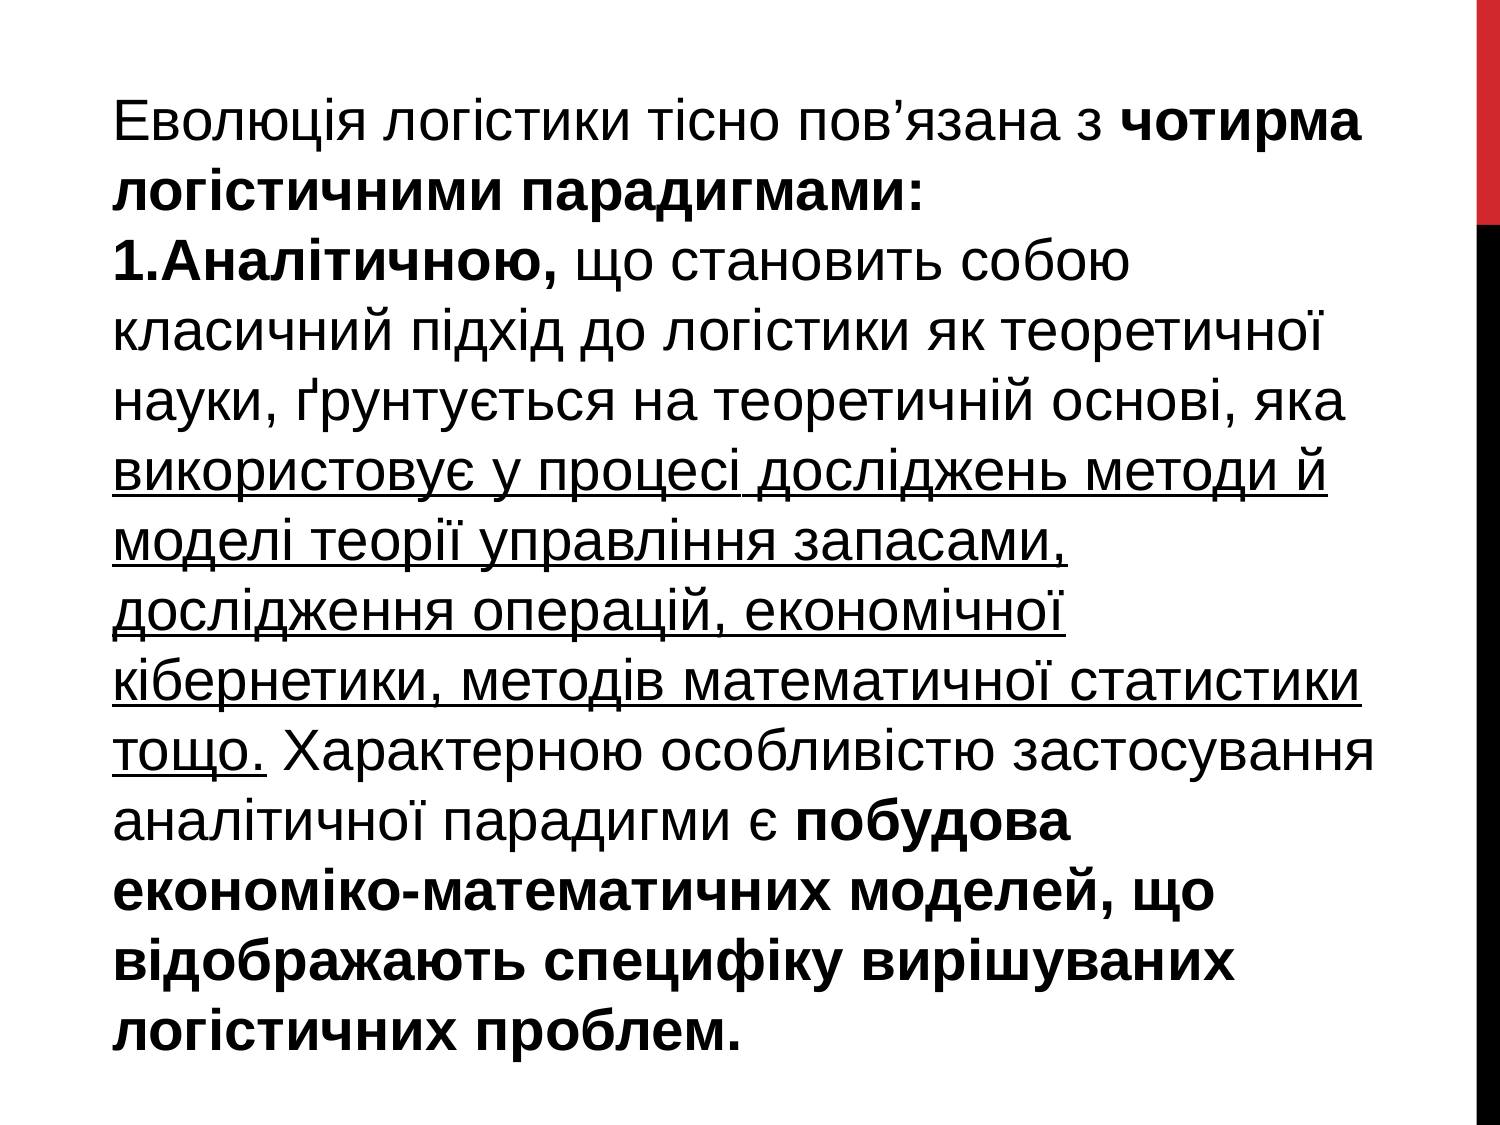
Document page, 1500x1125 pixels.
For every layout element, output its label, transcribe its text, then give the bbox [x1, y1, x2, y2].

text_box Еволюція логістики тісно пов’язана з чотирма логістичними парадигмами: 1.Аналітичною, що становить собою класичний підхід до логістики як теоретичної науки, ґрунтується на теоретичній основі, яка використовує у процесі досліджень методи й моделі теорії управління запасами, дослідження операцій, економічної кібернетики, методів математичної статистики тощо. Характерною особливістю застосування аналітичної парадигми є побудова економіко-математичних моделей, що відображають специфіку вирішуваних логістичних проблем. [97, 74, 1398, 1070]
